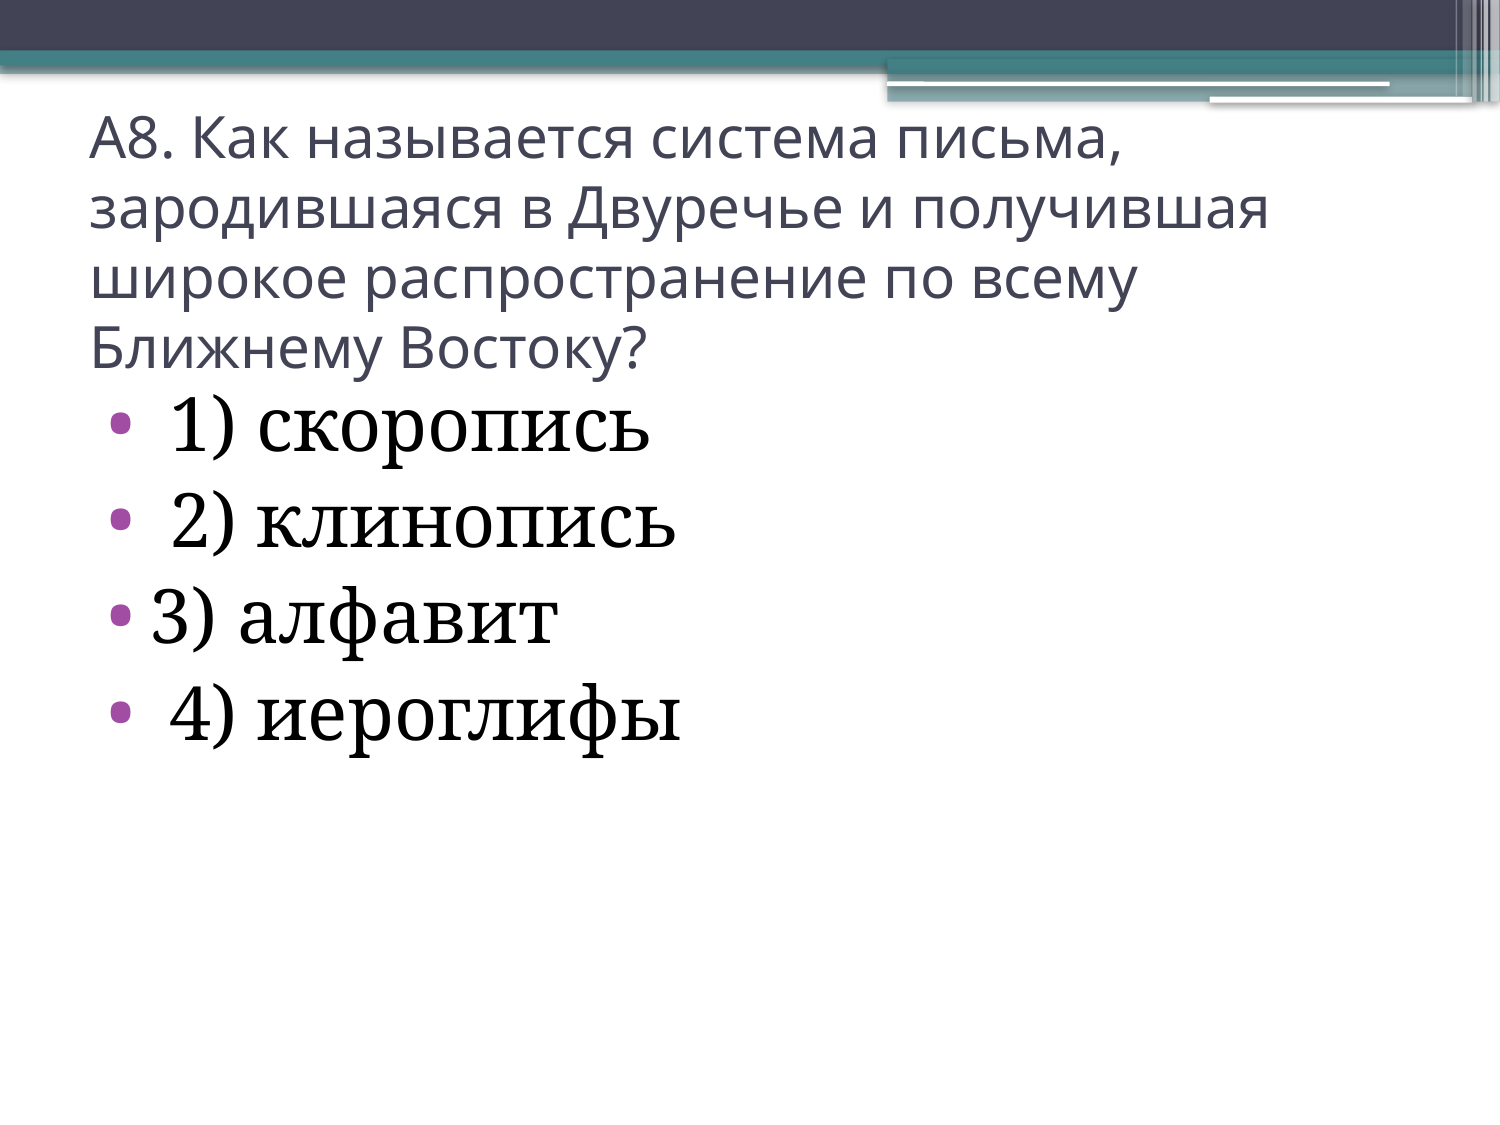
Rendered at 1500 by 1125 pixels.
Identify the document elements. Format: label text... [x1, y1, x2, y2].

title А8. Как называется система письма, зародившаяся в Двуречье и получившая широкое распространение по всему Ближнему Востоку? [75, 187, 1425, 363]
list 1) скоропись 2) клинопись 3) алфавит 4) иероглифы [75, 368, 1425, 1079]
